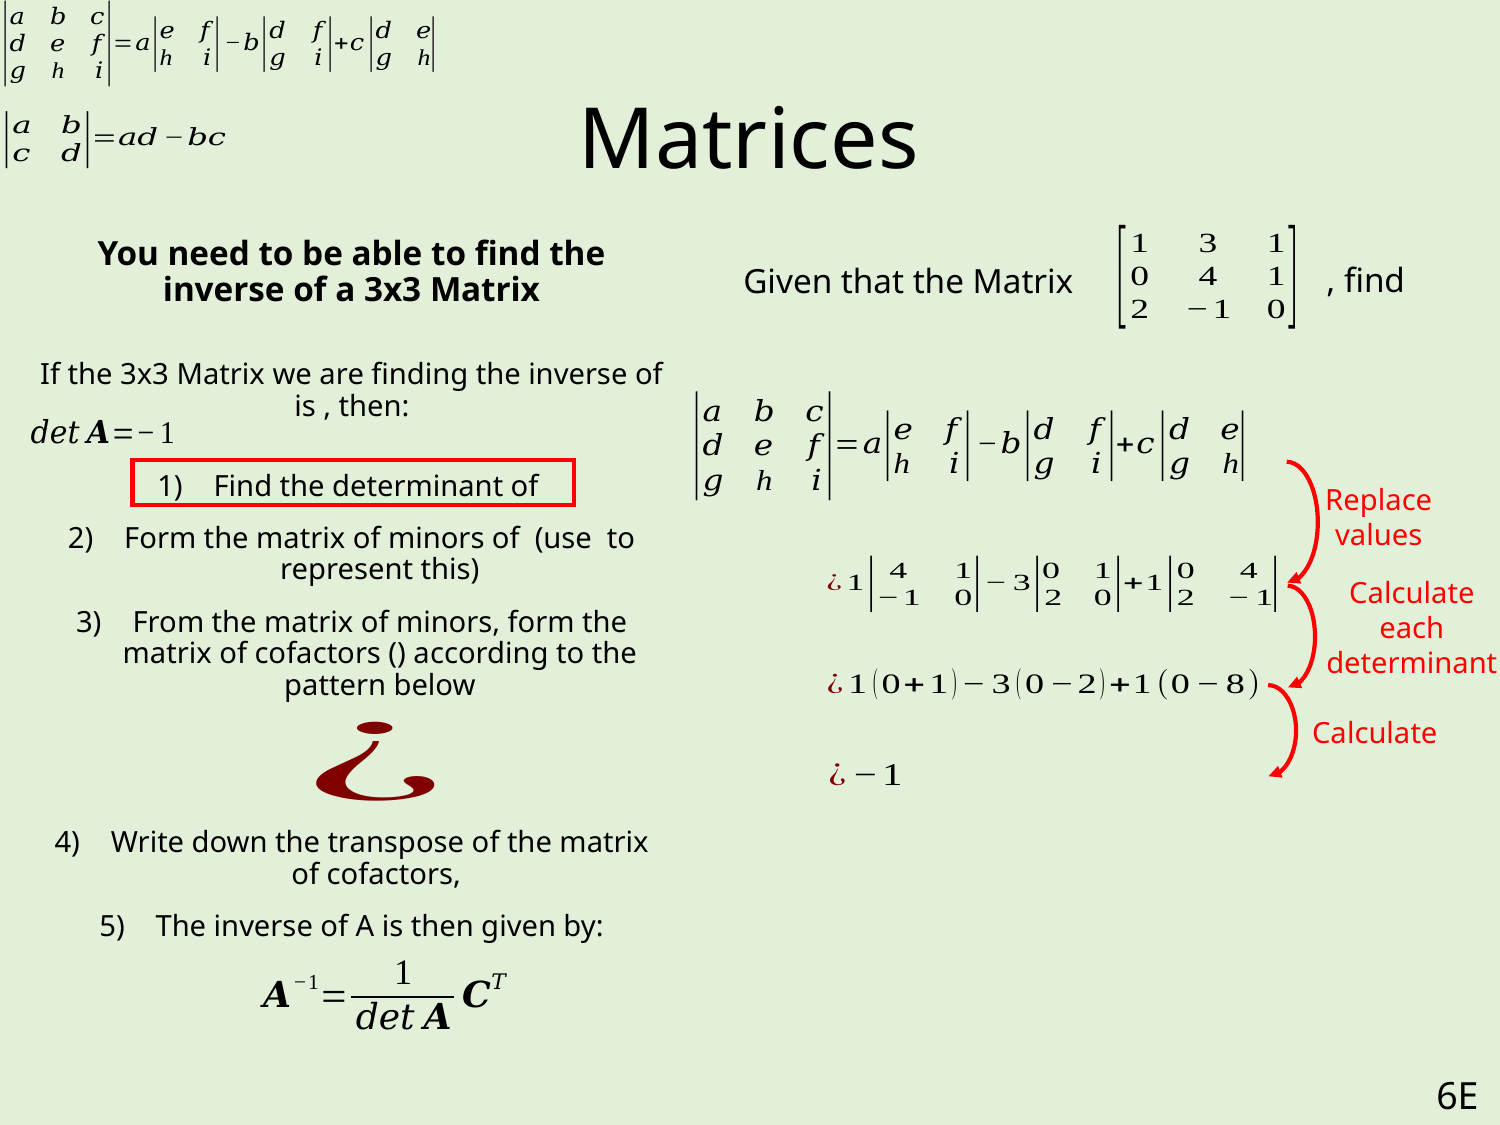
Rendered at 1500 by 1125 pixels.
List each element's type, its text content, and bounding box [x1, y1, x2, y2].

text_box Calculate each determinant [1307, 567, 1500, 687]
text_box [1287, 559, 1312, 584]
text_box [1268, 684, 1293, 778]
text_box [1286, 461, 1307, 474]
text_box 6E [1421, 1064, 1494, 1125]
text_box Replace values [1280, 474, 1477, 559]
title Matrices [101, 59, 1396, 223]
text_box Calculate [1293, 707, 1457, 758]
text_box [131, 459, 575, 506]
text_box [1287, 585, 1307, 689]
